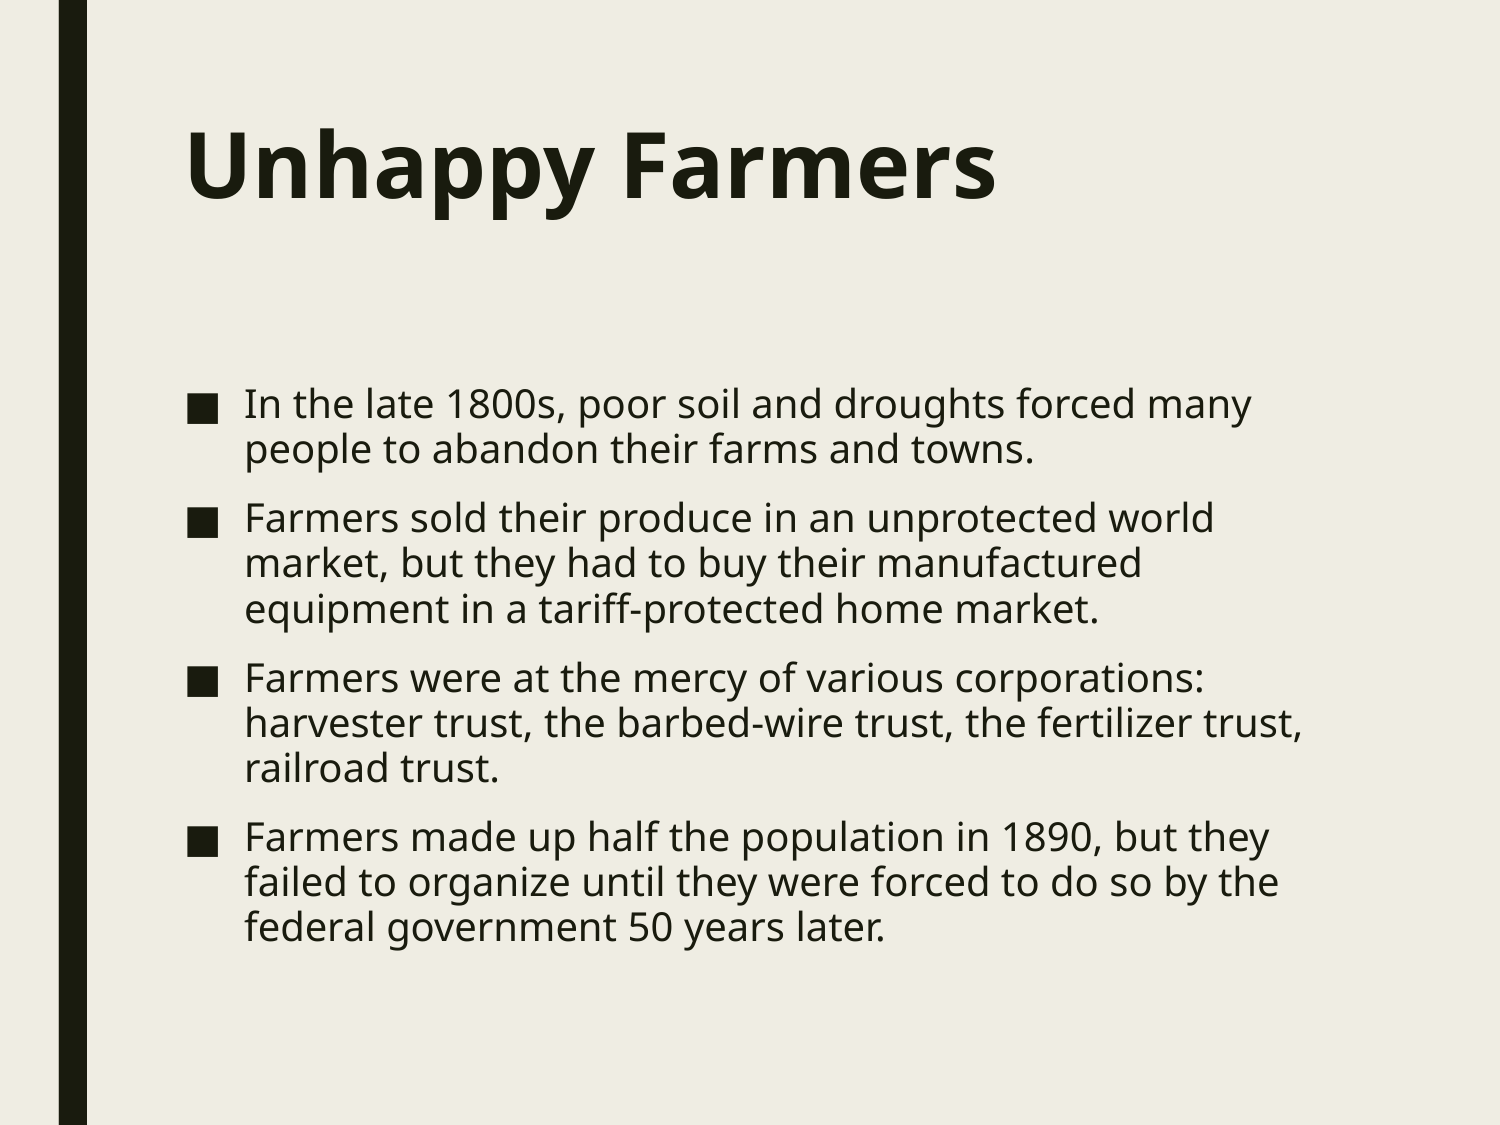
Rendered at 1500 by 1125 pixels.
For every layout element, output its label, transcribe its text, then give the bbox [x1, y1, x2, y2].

title Unhappy Farmers [168, 112, 1351, 357]
list In the late 1800s, poor soil and droughts forced many people to abandon their farms and towns. Farmers sold their produce in an unprotected world market, but they had to buy their manufactured equipment in a tariff-protected home market. Farmers were at the mercy of various corporations: harvester trust, the barbed-wire trust, the fertilizer trust, railroad trust. Farmers made up half the population in 1890, but they failed to organize until they were forced to do so by the federal government 50 years later. [168, 375, 1351, 963]
